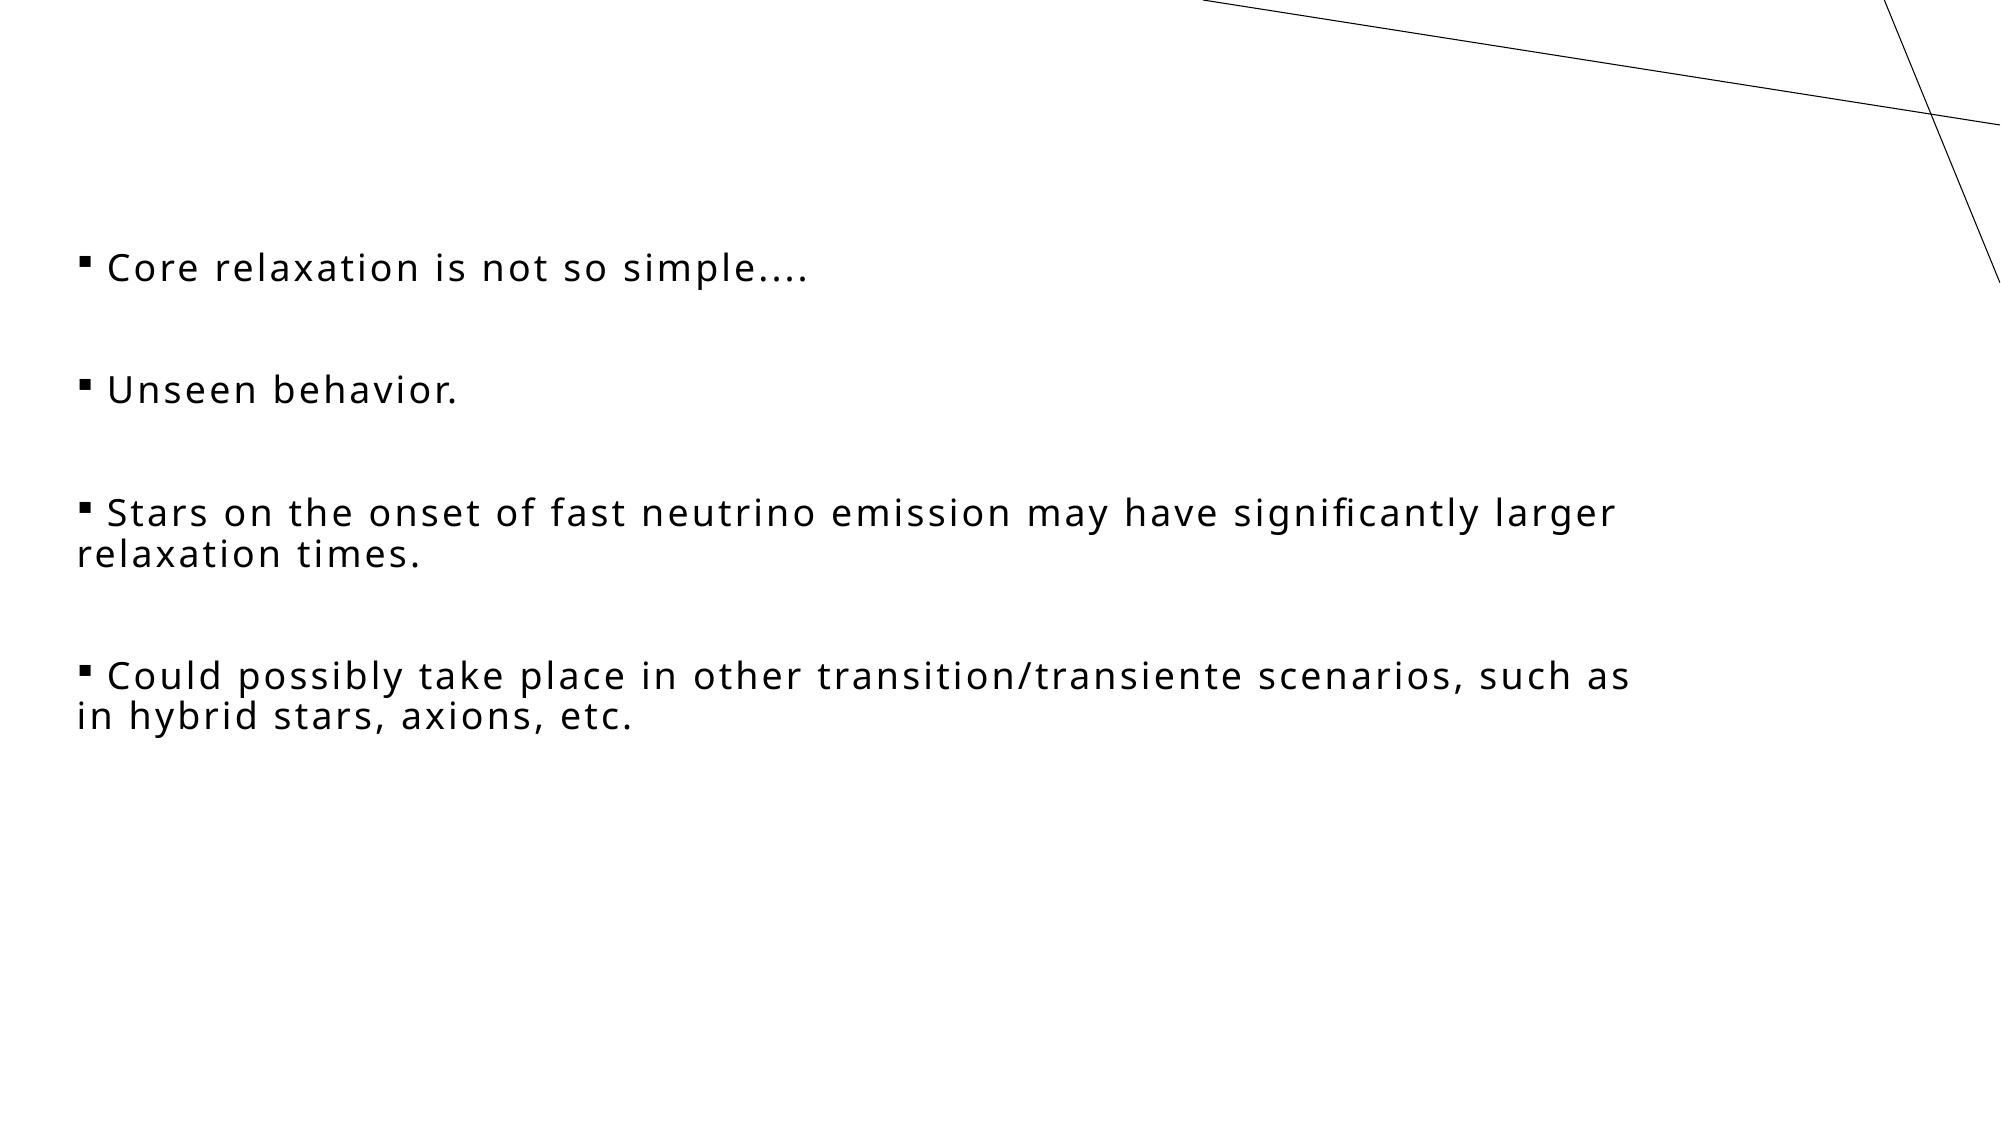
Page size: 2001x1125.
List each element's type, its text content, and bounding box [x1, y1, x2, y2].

text_box Core relaxation is not so simple.... Unseen behavior. Stars on the onset of fast neutrino emission may have significantly larger relaxation times. Could possibly take place in other transition/transiente scenarios, such as in hybrid stars, axions, etc. [61, 189, 1657, 850]
